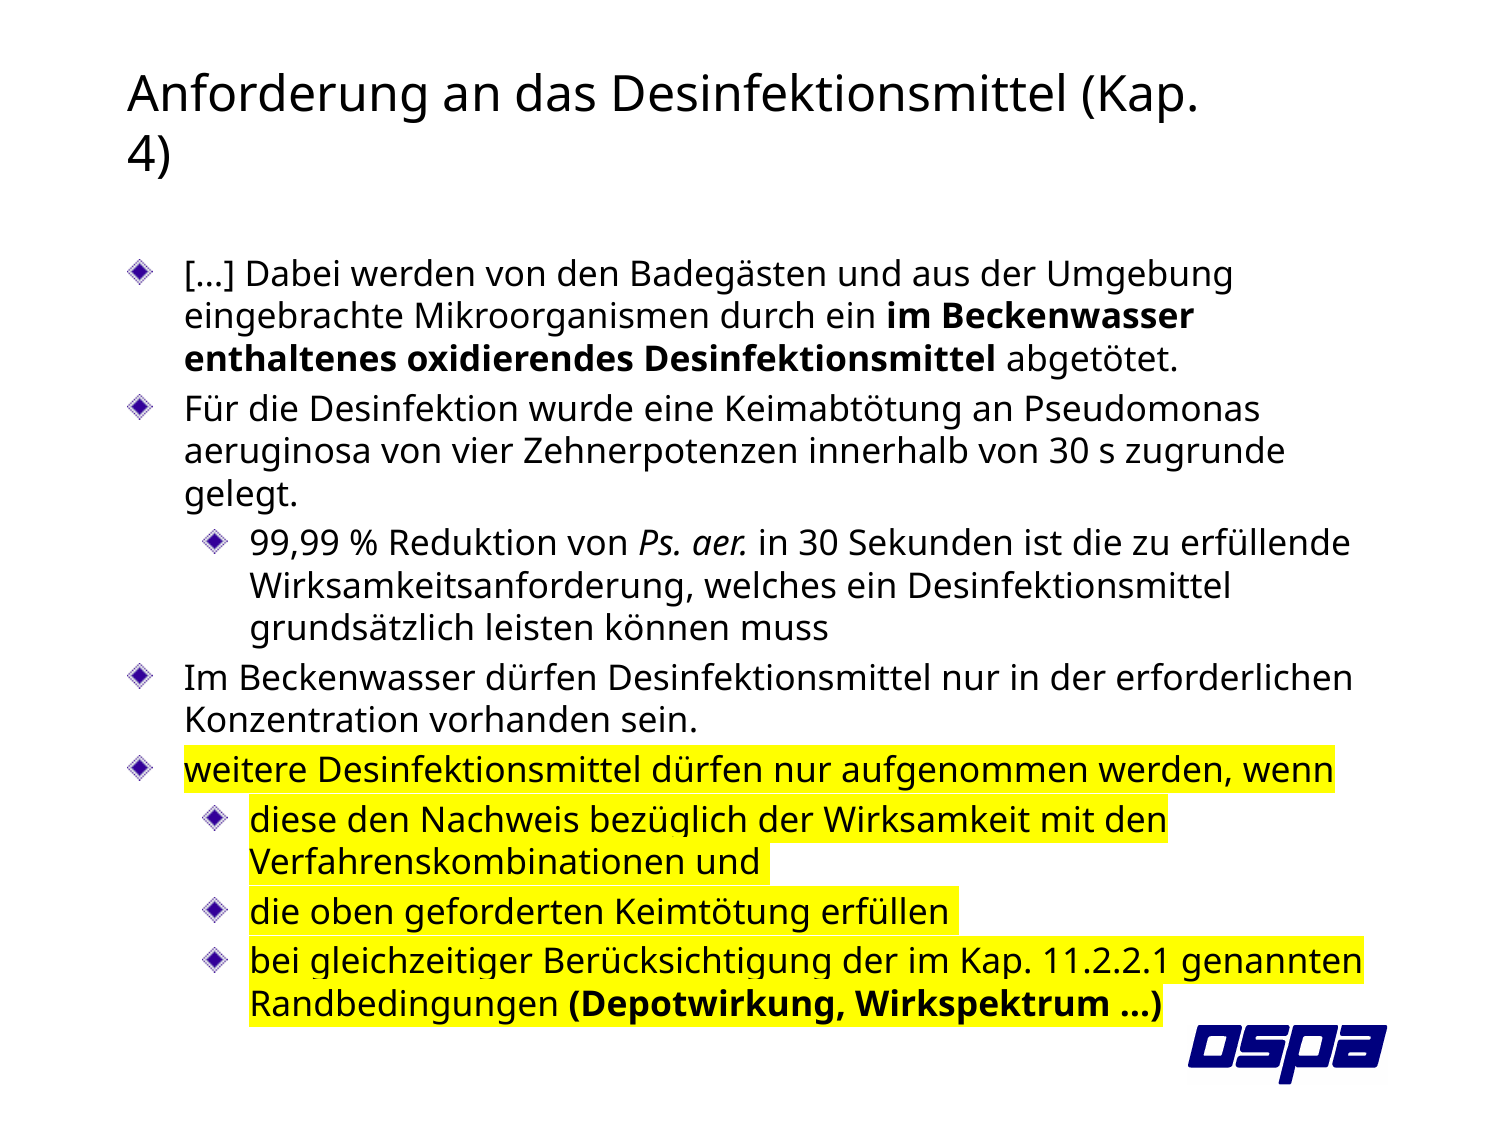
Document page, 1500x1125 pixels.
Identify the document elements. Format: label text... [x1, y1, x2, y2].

picture [127, 663, 153, 689]
picture [202, 805, 228, 831]
list […] Dabei werden von den Badegästen und aus der Umgebung eingebrachte Mikroorganismen durch ein im Beckenwasser enthaltenes oxidierendes Desinfektionsmittel abgetötet. Für die Desinfektion wurde eine Keimabtötung an Pseudomonas aeruginosa von vier Zehnerpotenzen innerhalb von 30 s zugrunde gelegt. 99,99 % Reduktion von Ps. aer. in 30 Sekunden ist die zu erfüllende Wirksamkeitsanforderung, welches ein Desinfektionsmittel grundsätzlich leisten können muss Im Beckenwasser dürfen Desinfektionsmittel nur in der erforderlichen Konzentration vorhanden sein. weitere Desinfektionsmittel dürfen nur aufgenommen werden, wenn diese den Nachweis bezüglich der Wirksamkeit mit den Verfahrenskombinationen und die oben geforderten Keimtötung erfüllen bei gleichzeitiger Berücksichtigung der im Kap. 11.2.2.1 genannten Randbedingungen (Depotwirkung, Wirkspektrum …) [112, 243, 1388, 1007]
picture [202, 529, 228, 554]
picture [202, 897, 228, 923]
picture [202, 947, 228, 973]
title Anforderung an das Desinfektionsmittel (Kap. 4) [112, 118, 1247, 189]
picture [127, 394, 153, 420]
picture [127, 259, 153, 285]
picture [127, 755, 153, 781]
